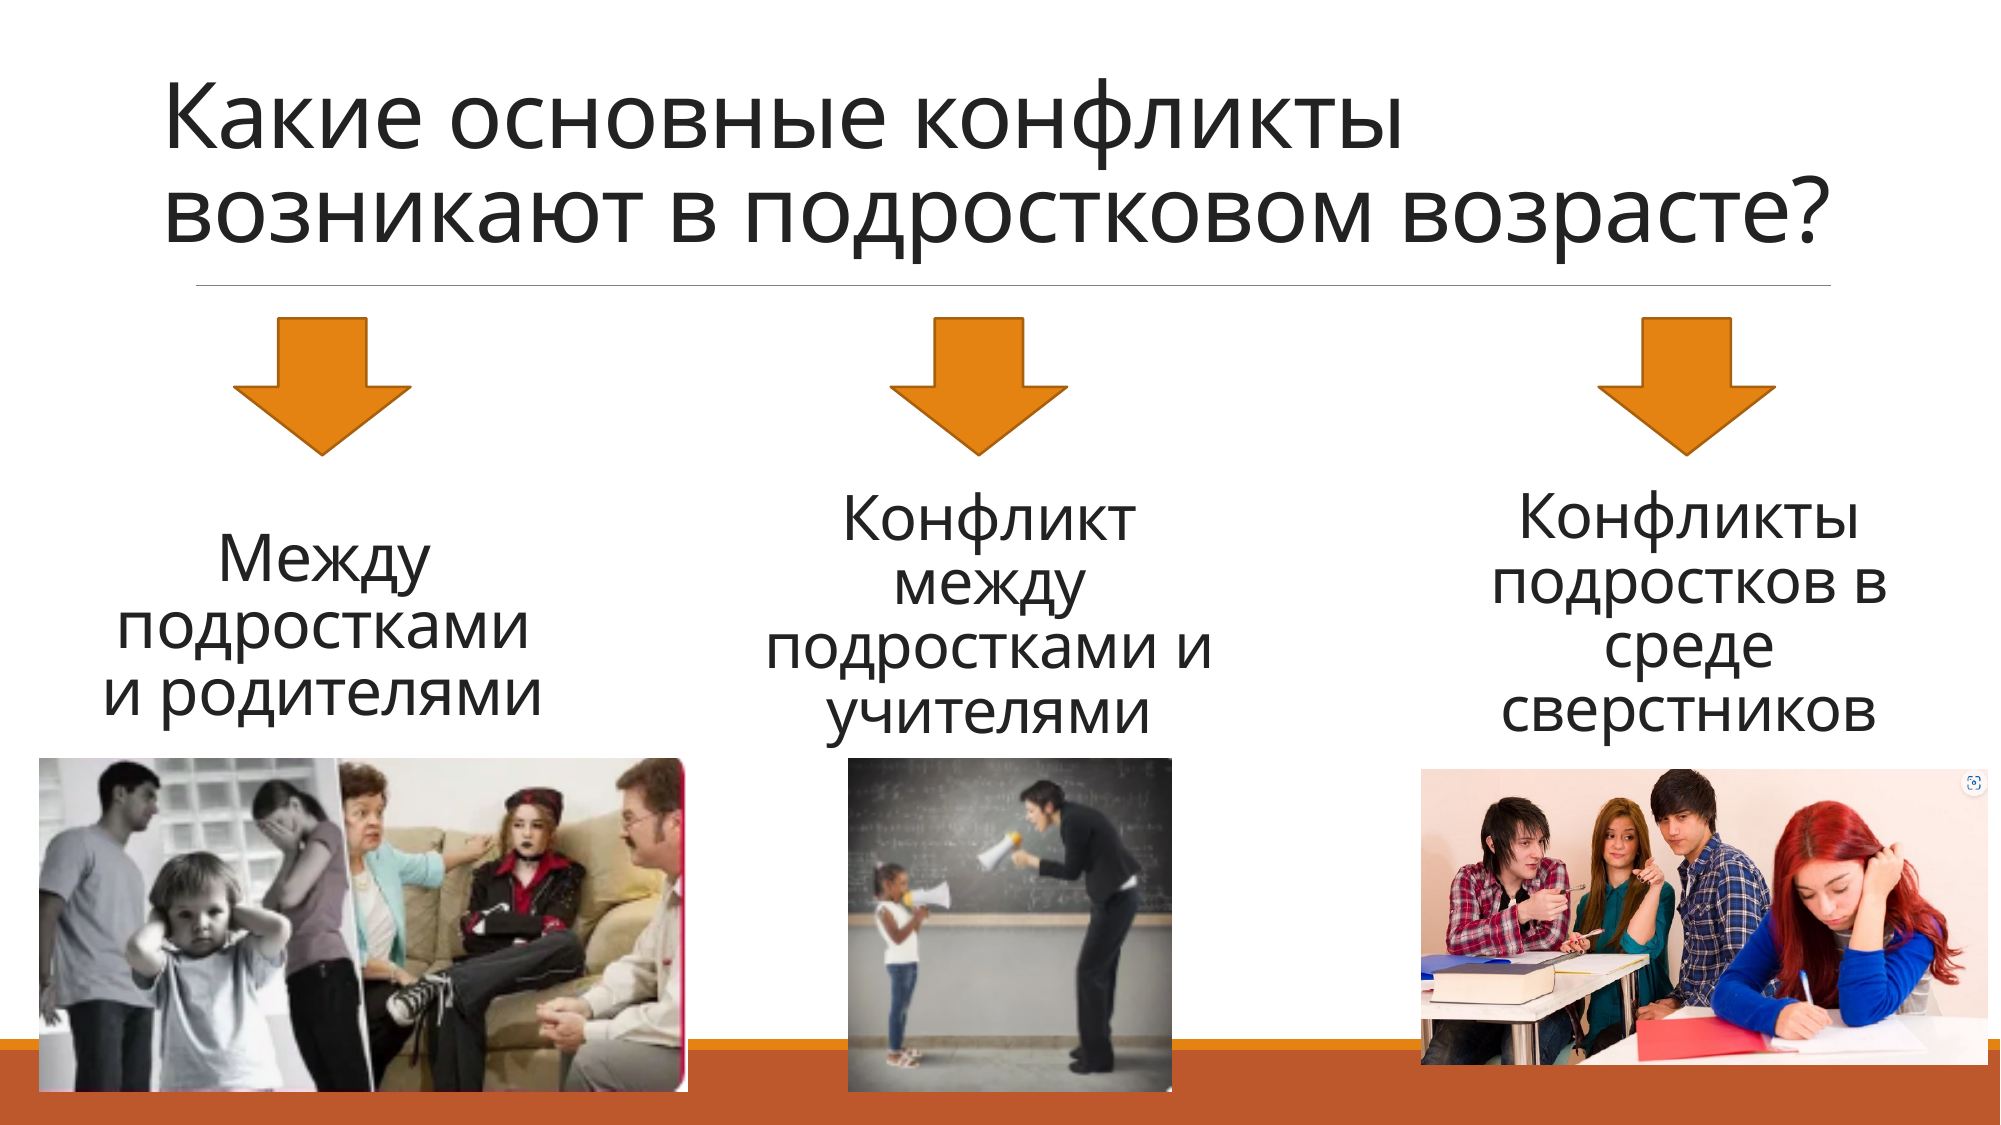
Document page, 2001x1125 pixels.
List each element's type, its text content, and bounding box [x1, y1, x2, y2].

picture [847, 758, 1173, 1092]
picture [1420, 768, 1988, 1065]
text_box Конфликты подростков в среде сверстников [1412, 477, 1966, 881]
title Какие основные конфликты возникают в подростковом возрасте? [146, 60, 1854, 379]
text_box [232, 317, 412, 457]
text_box [1597, 317, 1777, 457]
text_box Между подростками и родителями [81, 468, 566, 755]
text_box [889, 317, 1069, 457]
text_box Конфликт между подростками и учителями [747, 477, 1232, 829]
picture [38, 758, 688, 1092]
